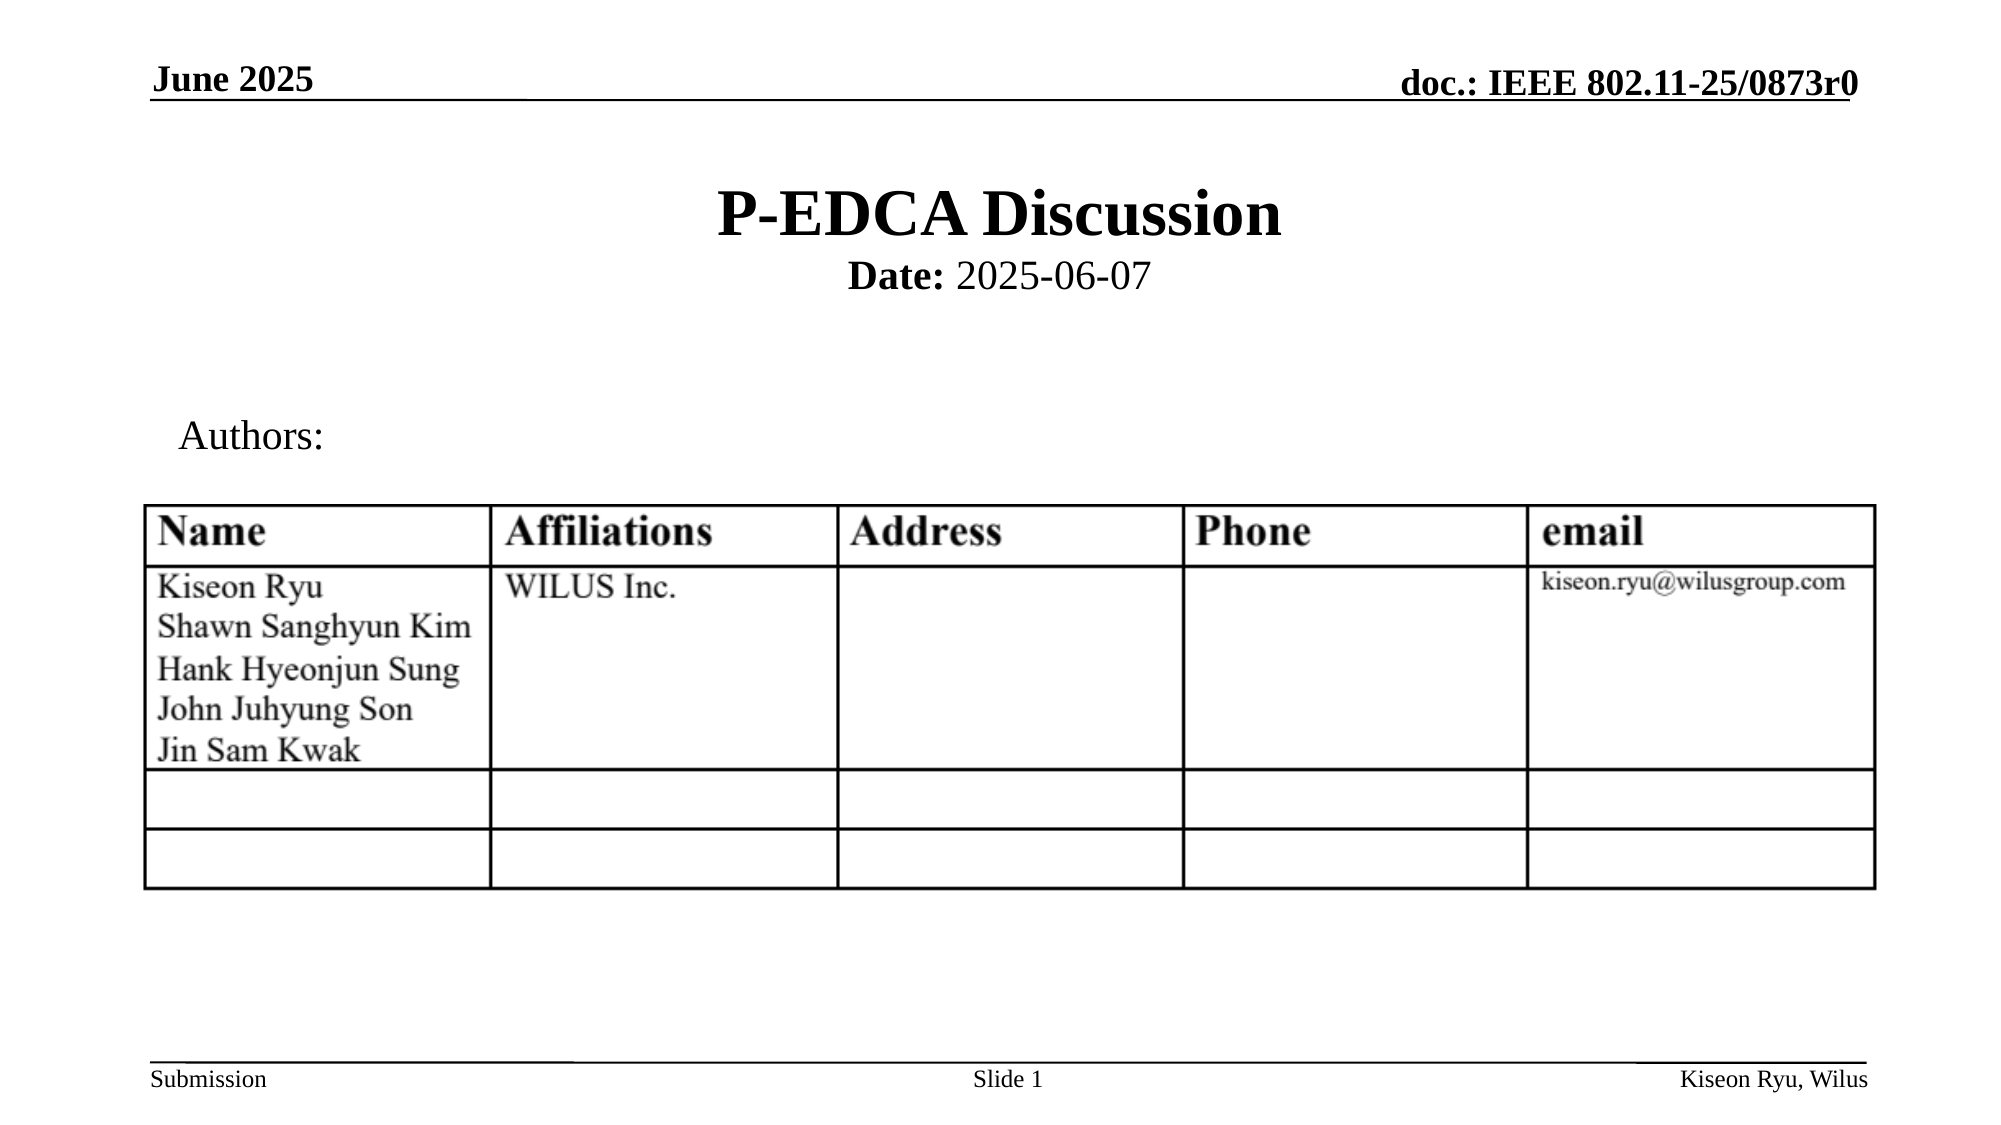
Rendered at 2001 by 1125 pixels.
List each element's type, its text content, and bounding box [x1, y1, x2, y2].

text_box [129, 504, 1902, 937]
text_box Authors: [162, 399, 401, 463]
text_box Date: 2025-06-07 [300, 240, 1700, 319]
slide_number Slide 1 [950, 1061, 1067, 1123]
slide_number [152, 54, 563, 99]
footer Kiseon Ryu, Wilus [1171, 1061, 1869, 1093]
text_box P-EDCA Discussion [150, 99, 1850, 319]
